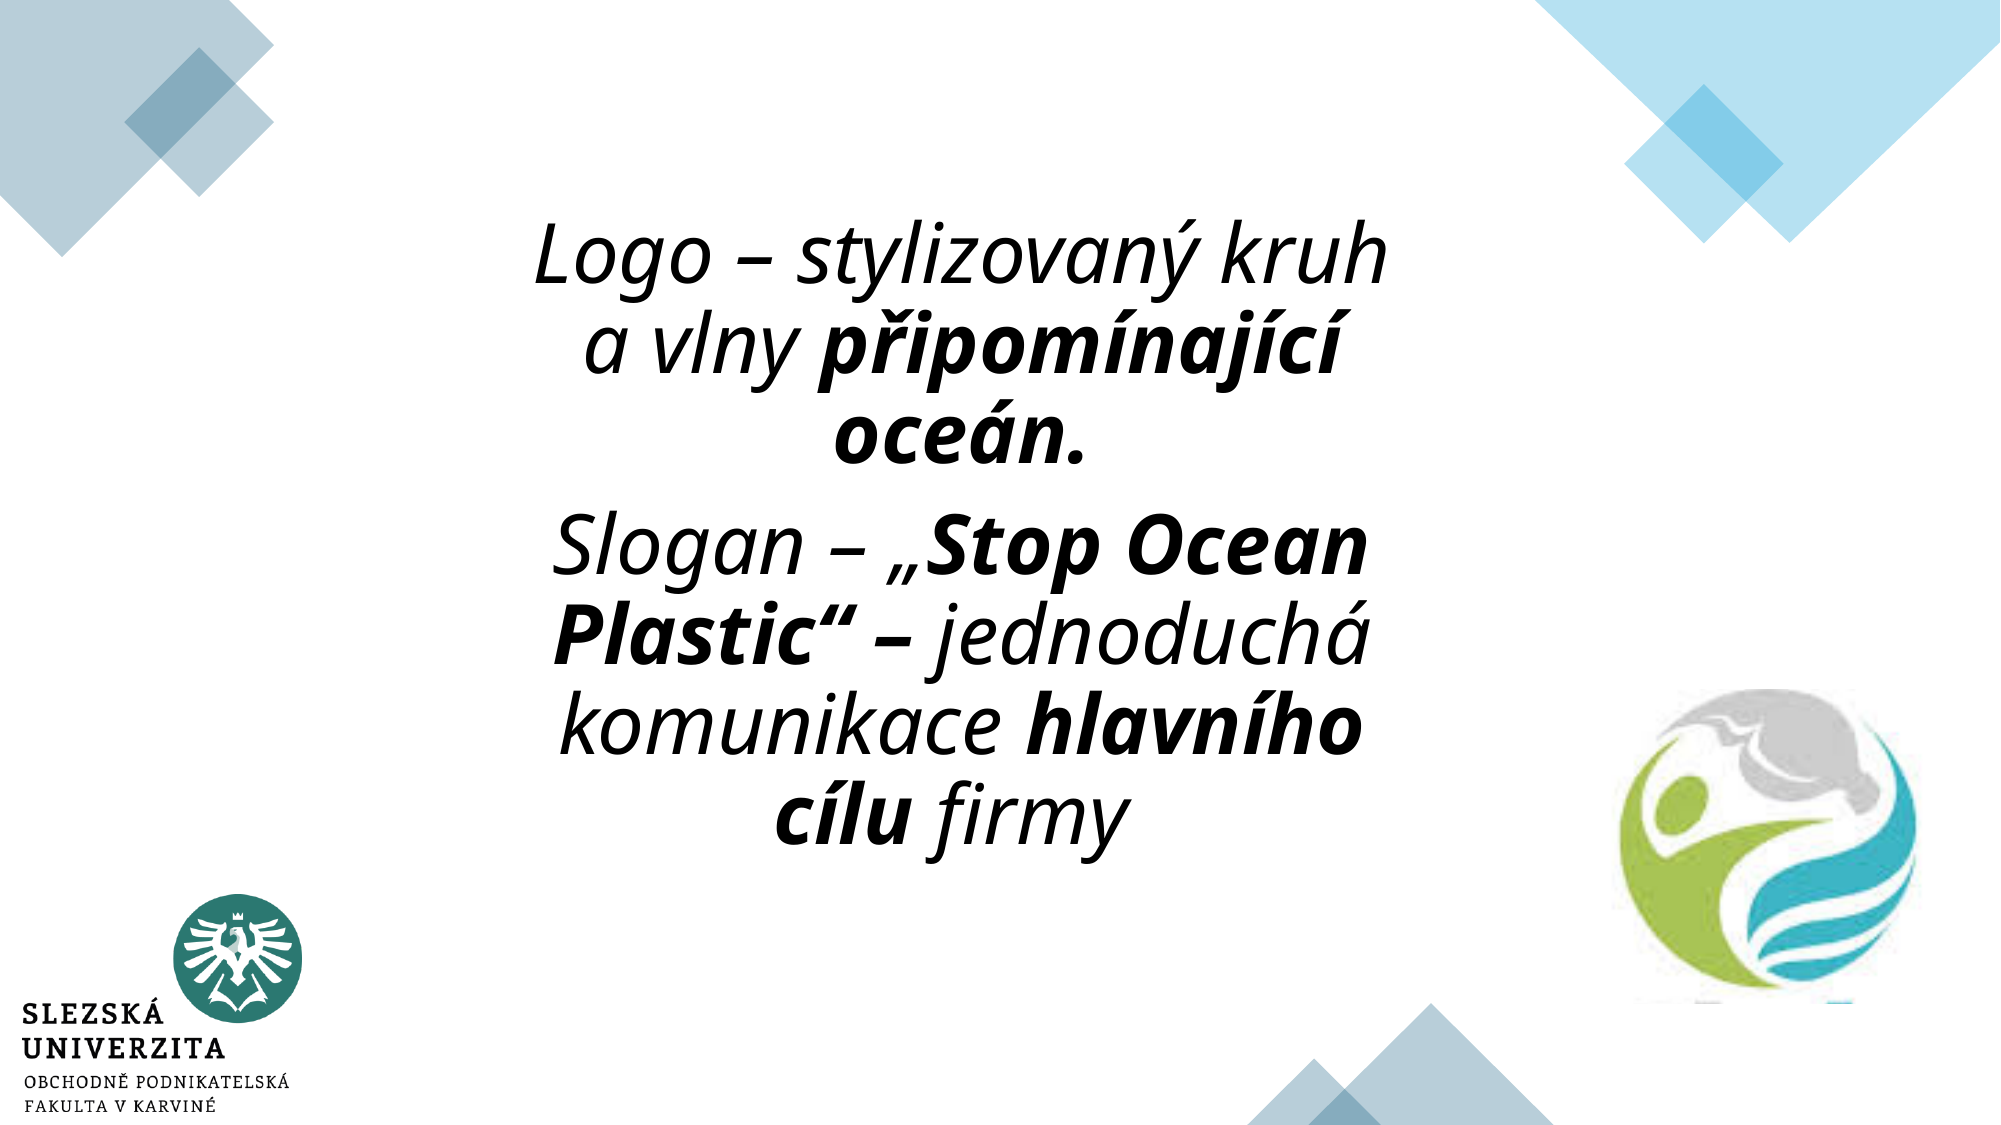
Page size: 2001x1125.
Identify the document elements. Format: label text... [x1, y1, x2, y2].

text_box [1621, 124, 1746, 246]
text_box [0, 0, 2000, 1125]
text_box [1245, 1056, 1384, 1125]
picture [22, 893, 302, 1113]
text_box Logo – stylizovaný kruh a vlny připomínající oceán. Slogan – „Stop Ocean Plastic“ – jednoduchá komunikace hlavního cílu firmy [493, 204, 1431, 399]
text_box [1345, 1000, 1556, 1125]
text_box [0, 0, 277, 260]
text_box [122, 45, 277, 200]
text_box [1532, 0, 2000, 246]
picture [1524, 688, 1992, 1004]
